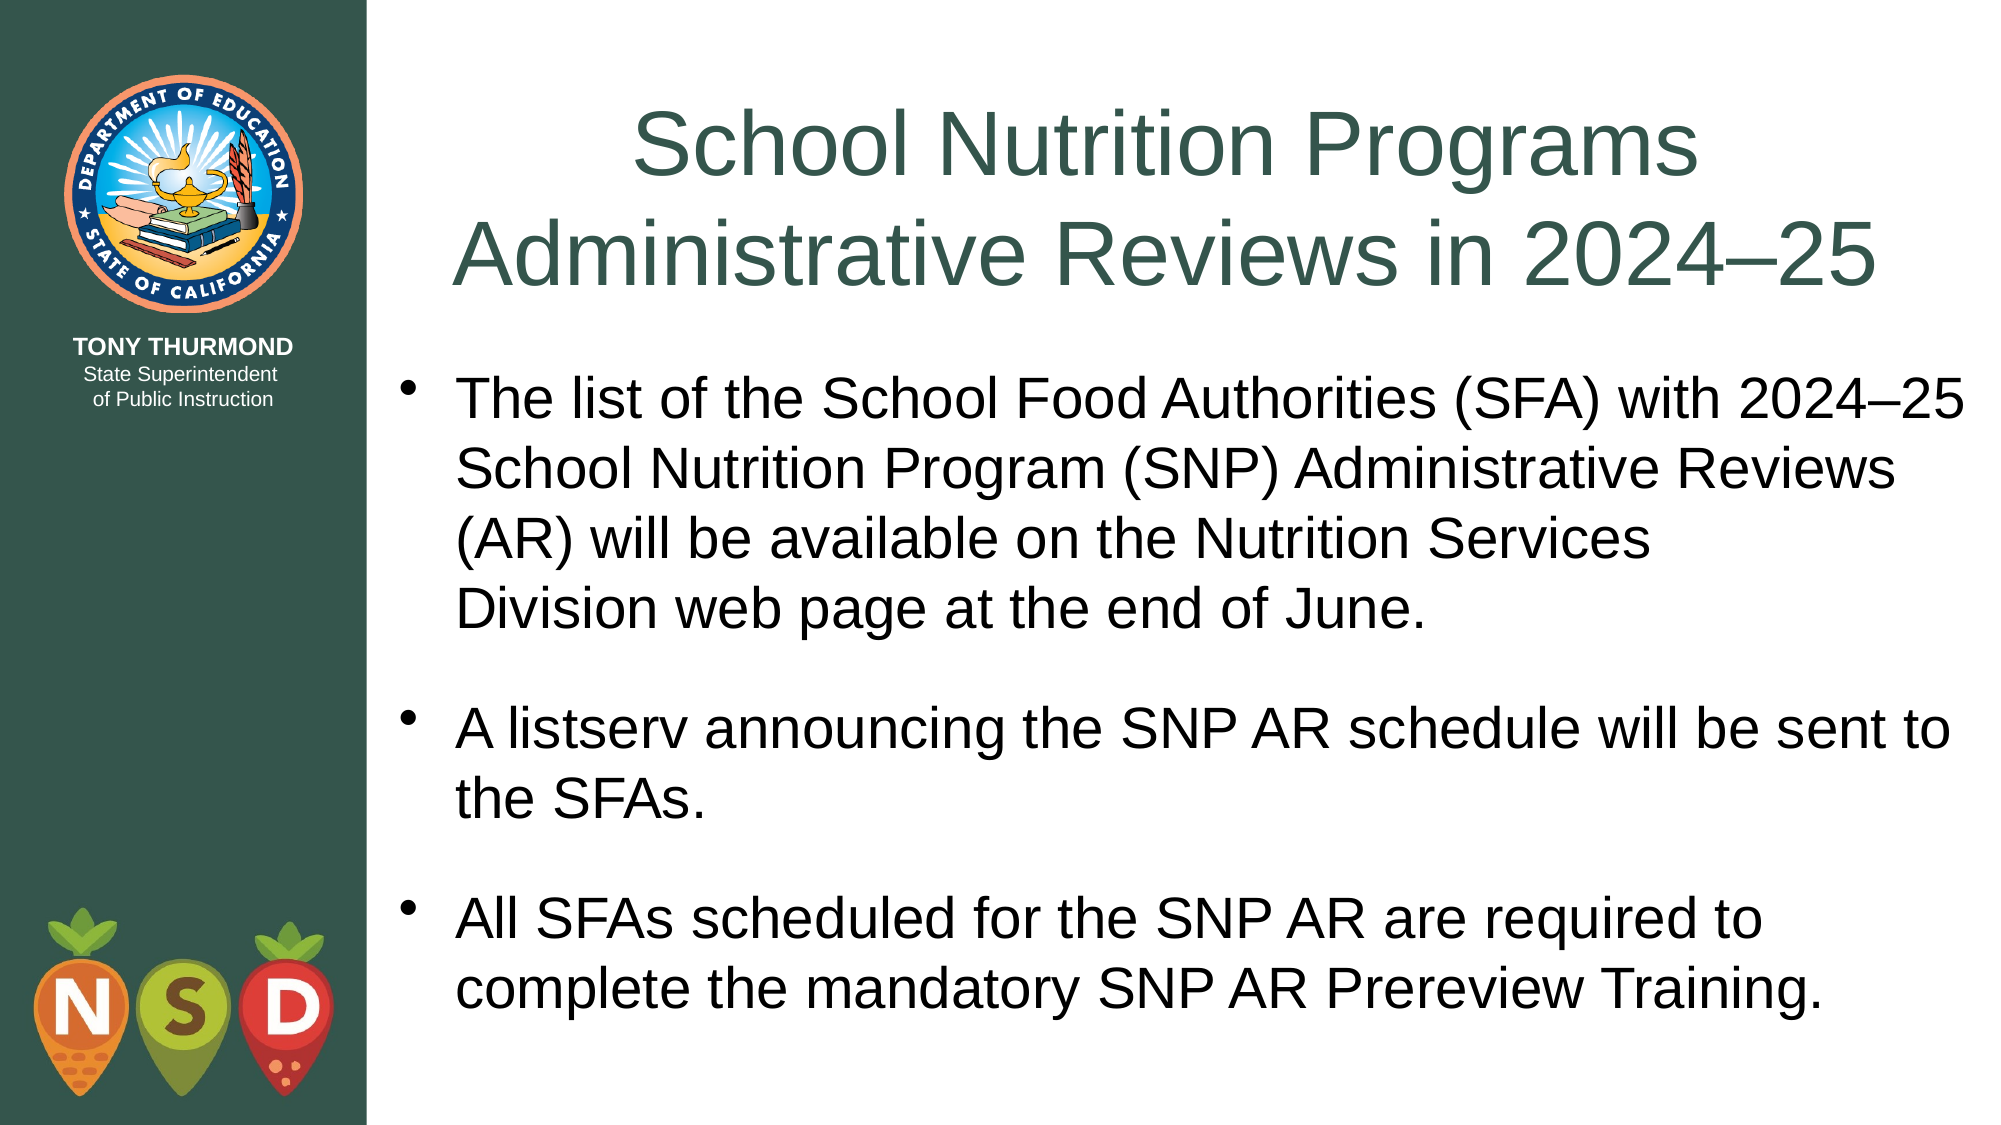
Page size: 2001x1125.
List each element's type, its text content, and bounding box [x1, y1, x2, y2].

picture [64, 74, 303, 313]
picture [13, 892, 354, 1108]
title School Nutrition Programs Administrative Reviews in 2024–25 [416, 99, 1917, 288]
list The list of the School Food Authorities (SFA) with 2024–25 School Nutrition Program (SNP) Administrative Reviews (AR) will be available on the Nutrition Services Division web page at the end of June. A listserv announcing the SNP AR schedule will be sent to the SFAs. All SFAs scheduled for the SNP AR are required to complete the mandatory SNP AR Prereview Training. [383, 352, 2000, 1097]
